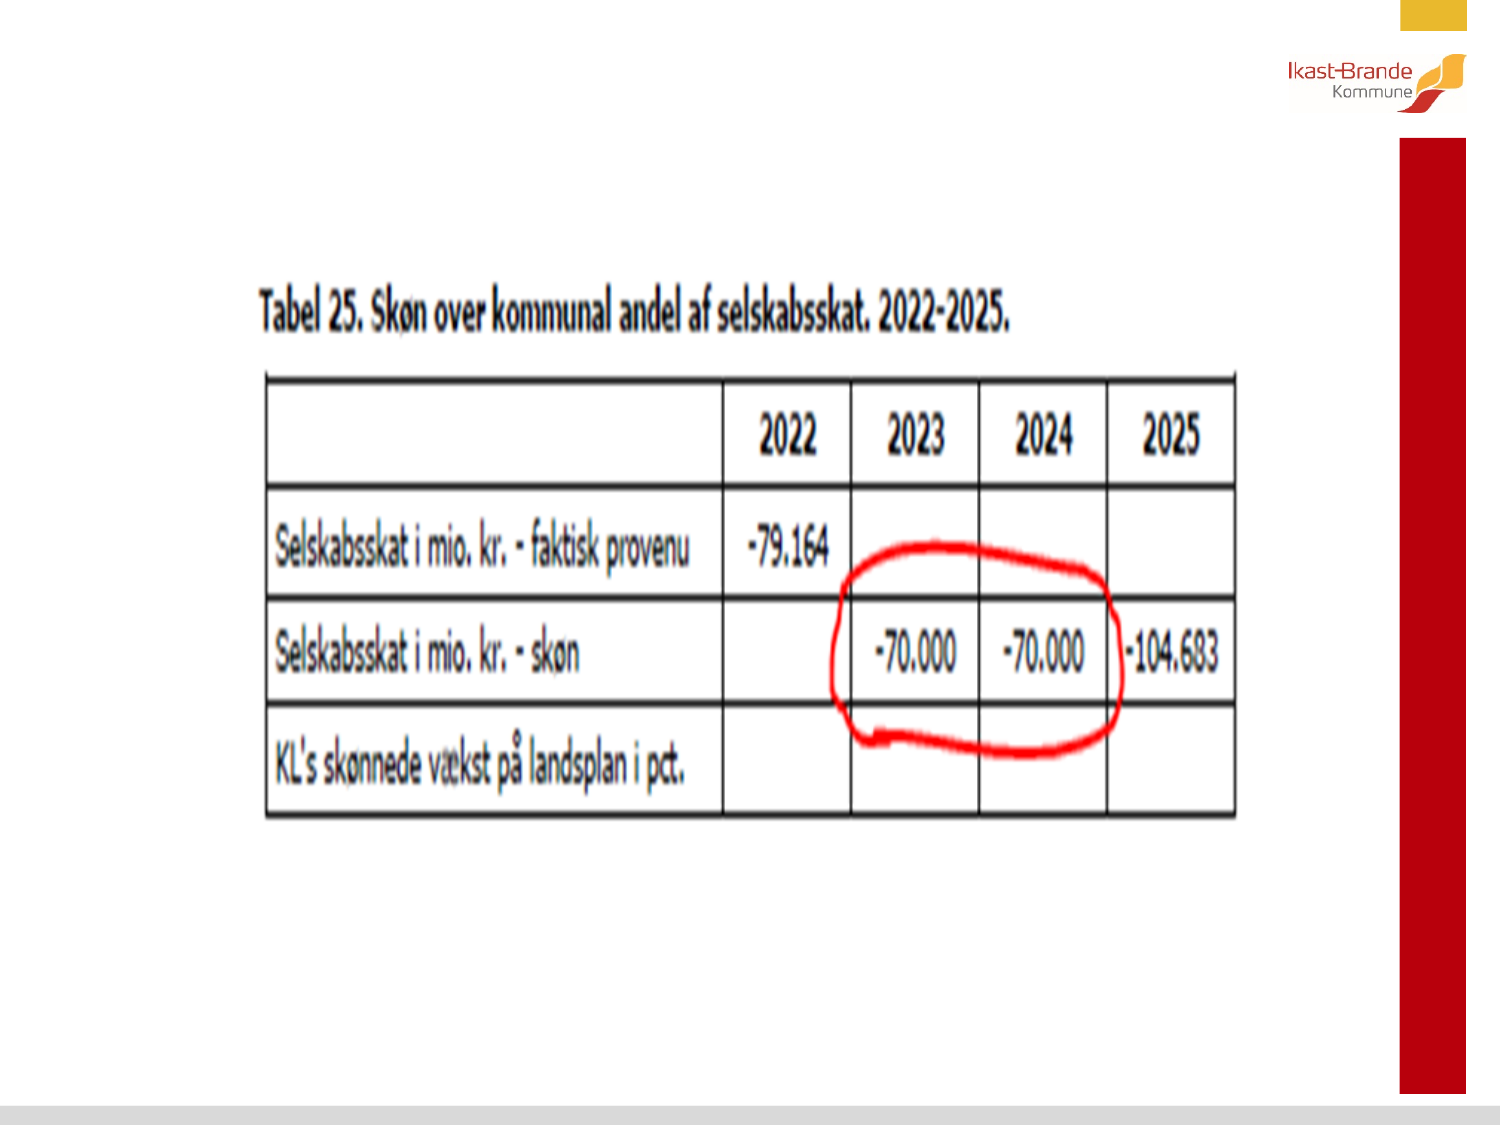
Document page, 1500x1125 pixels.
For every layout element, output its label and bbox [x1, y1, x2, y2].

picture [241, 237, 1294, 953]
picture [1289, 54, 1467, 113]
